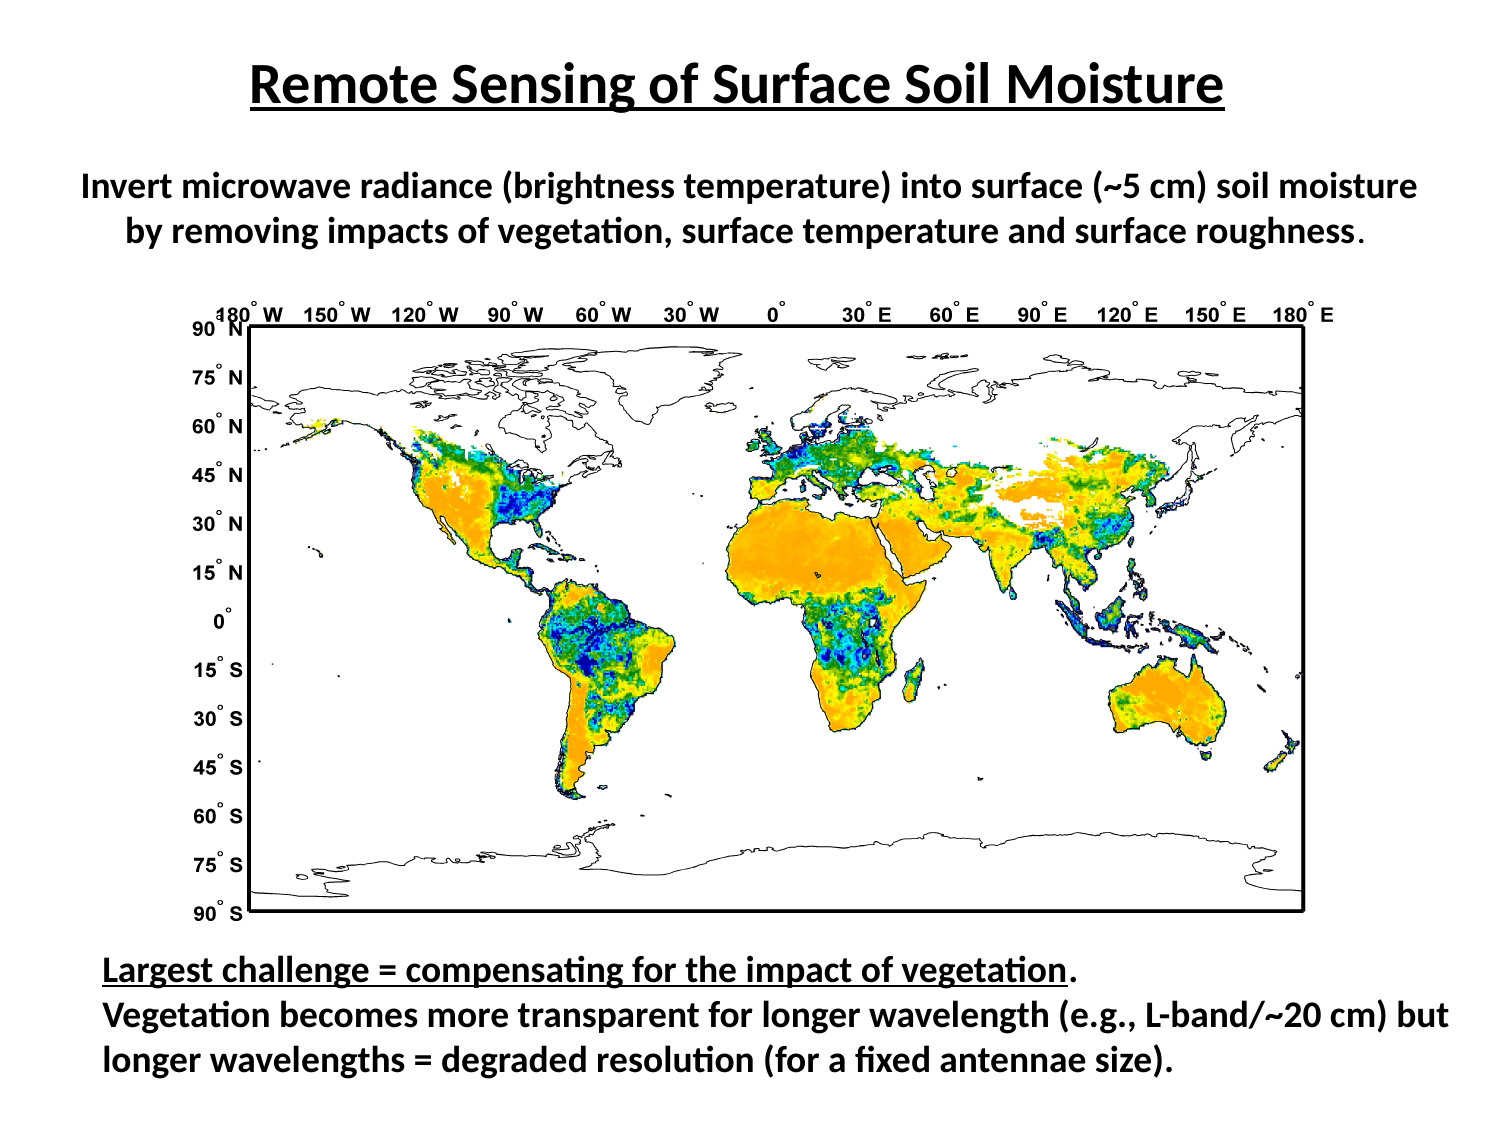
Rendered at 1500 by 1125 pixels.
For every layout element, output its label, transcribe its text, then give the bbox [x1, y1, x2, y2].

picture [0, 274, 1500, 1038]
text_box Invert microwave radiance (brightness temperature) into surface (~5 cm) soil moisture by removing impacts of vegetation, surface temperature and surface roughness. [62, 153, 1438, 259]
text_box Largest challenge = compensating for the impact of vegetation. Vegetation becomes more transparent for longer wavelength (e.g., L-band/~20 cm) but longer wavelengths = degraded resolution (for a fixed antennae size). [87, 1047, 1475, 1088]
text_box Remote Sensing of Surface Soil Moisture [162, 37, 1313, 123]
